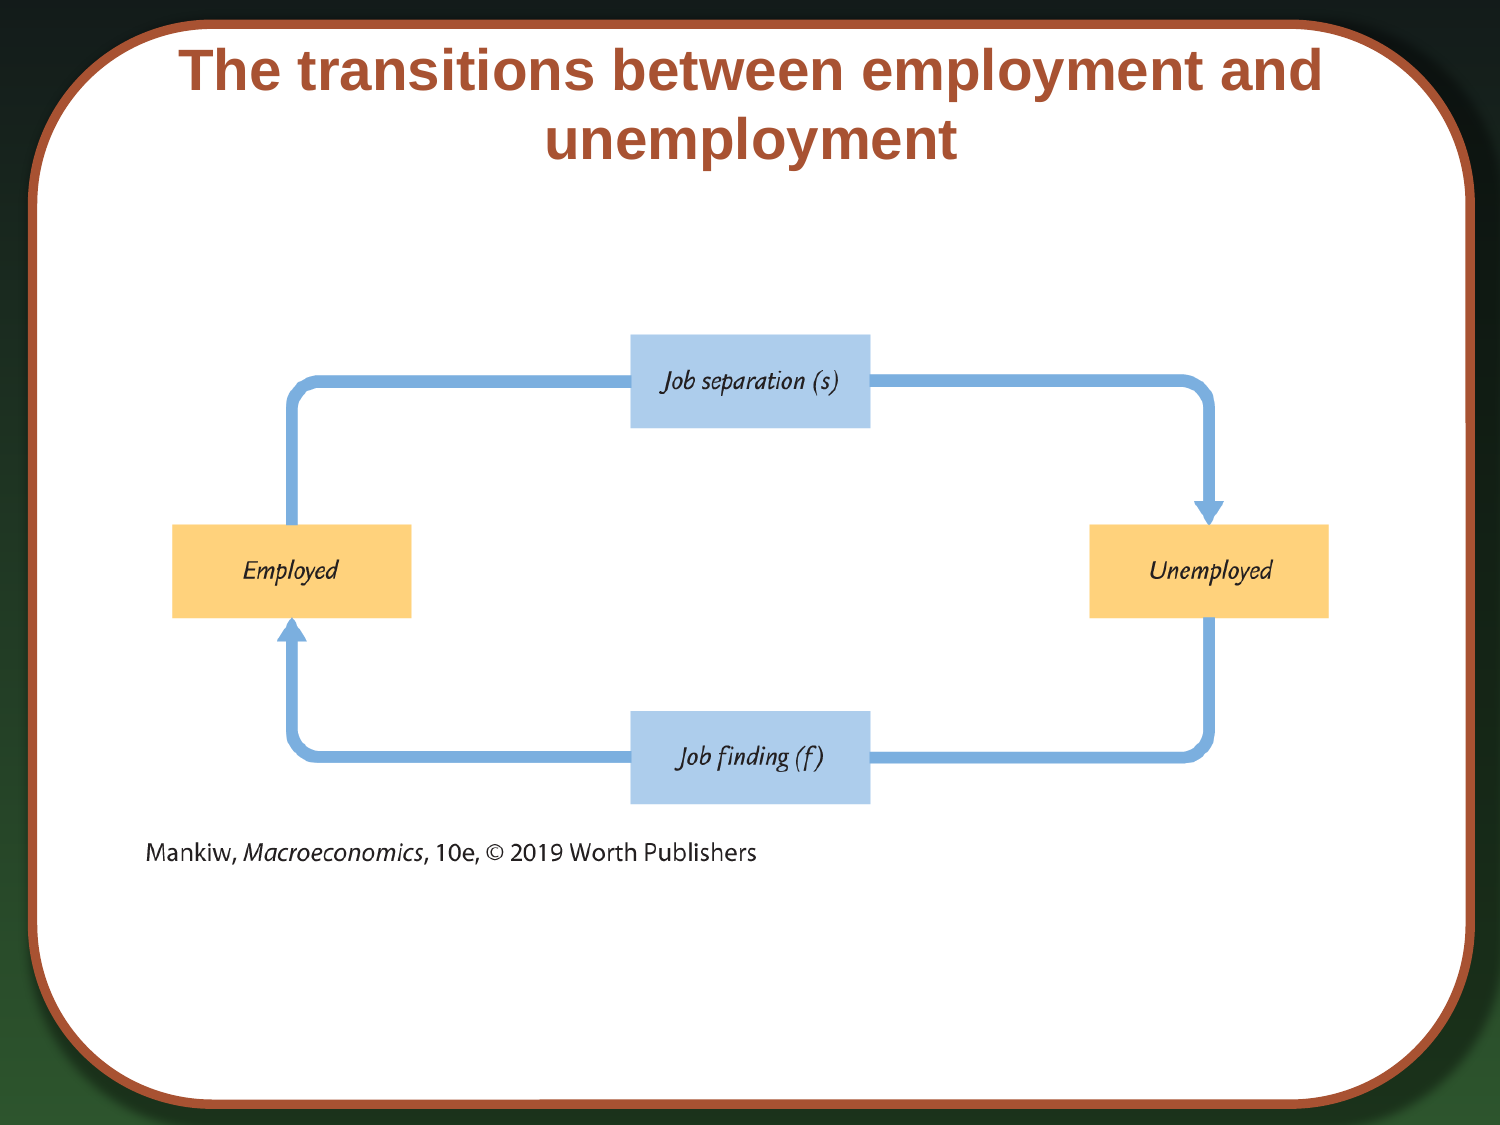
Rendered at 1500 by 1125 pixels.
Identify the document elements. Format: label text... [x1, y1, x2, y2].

title The transitions between employment and unemployment [84, 24, 1419, 182]
picture [88, 305, 1412, 868]
